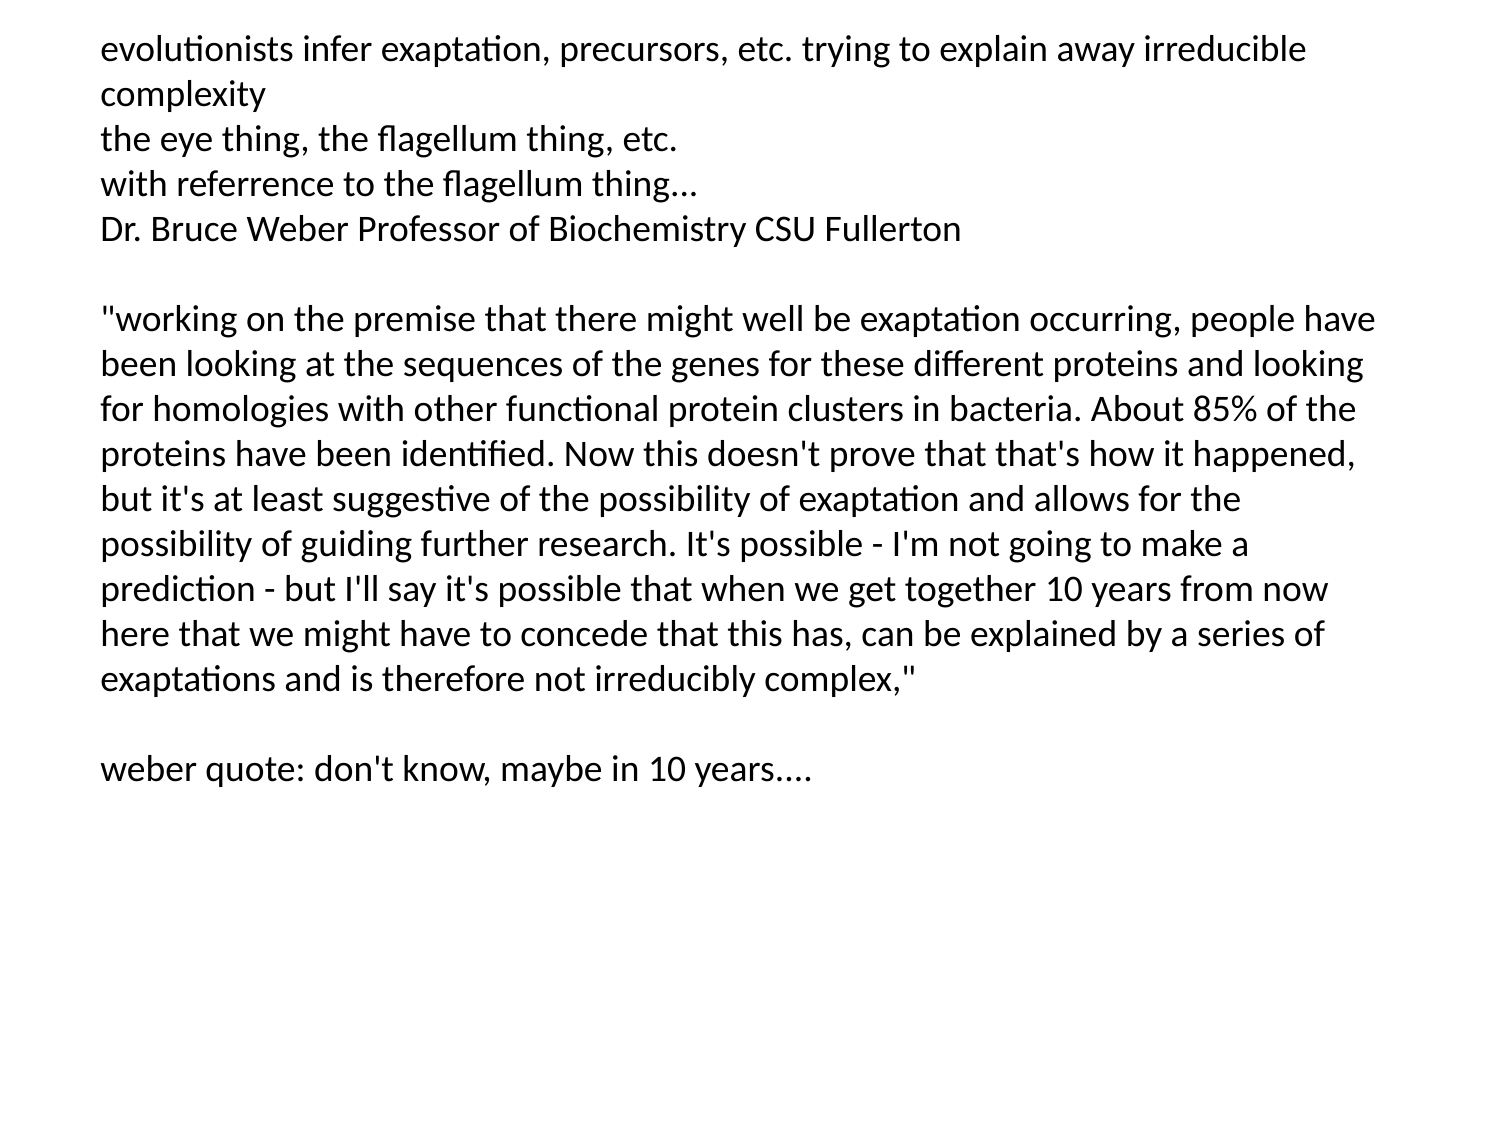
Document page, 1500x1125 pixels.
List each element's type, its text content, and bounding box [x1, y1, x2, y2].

text_box evolutionists infer exaptation, precursors, etc. trying to explain away irreducible complexity the eye thing, the flagellum thing, etc. with referrence to the flagellum thing... Dr. Bruce Weber Professor of Biochemistry CSU Fullerton "working on the premise that there might well be exaptation occurring, people have been looking at the sequences of the genes for these different proteins and looking for homologies with other functional protein clusters in bacteria. About 85% of the proteins have been identified. Now this doesn't prove that that's how it happened, but it's at least suggestive of the possibility of exaptation and allows for the possibility of guiding further research. It's possible - I'm not going to make a prediction - but I'll say it's possible that when we get together 10 years from now here that we might have to concede that this has, can be explained by a series of exaptations and is therefore not irreducibly complex," weber quote: don't know, maybe in 10 years.... [85, 16, 1415, 797]
